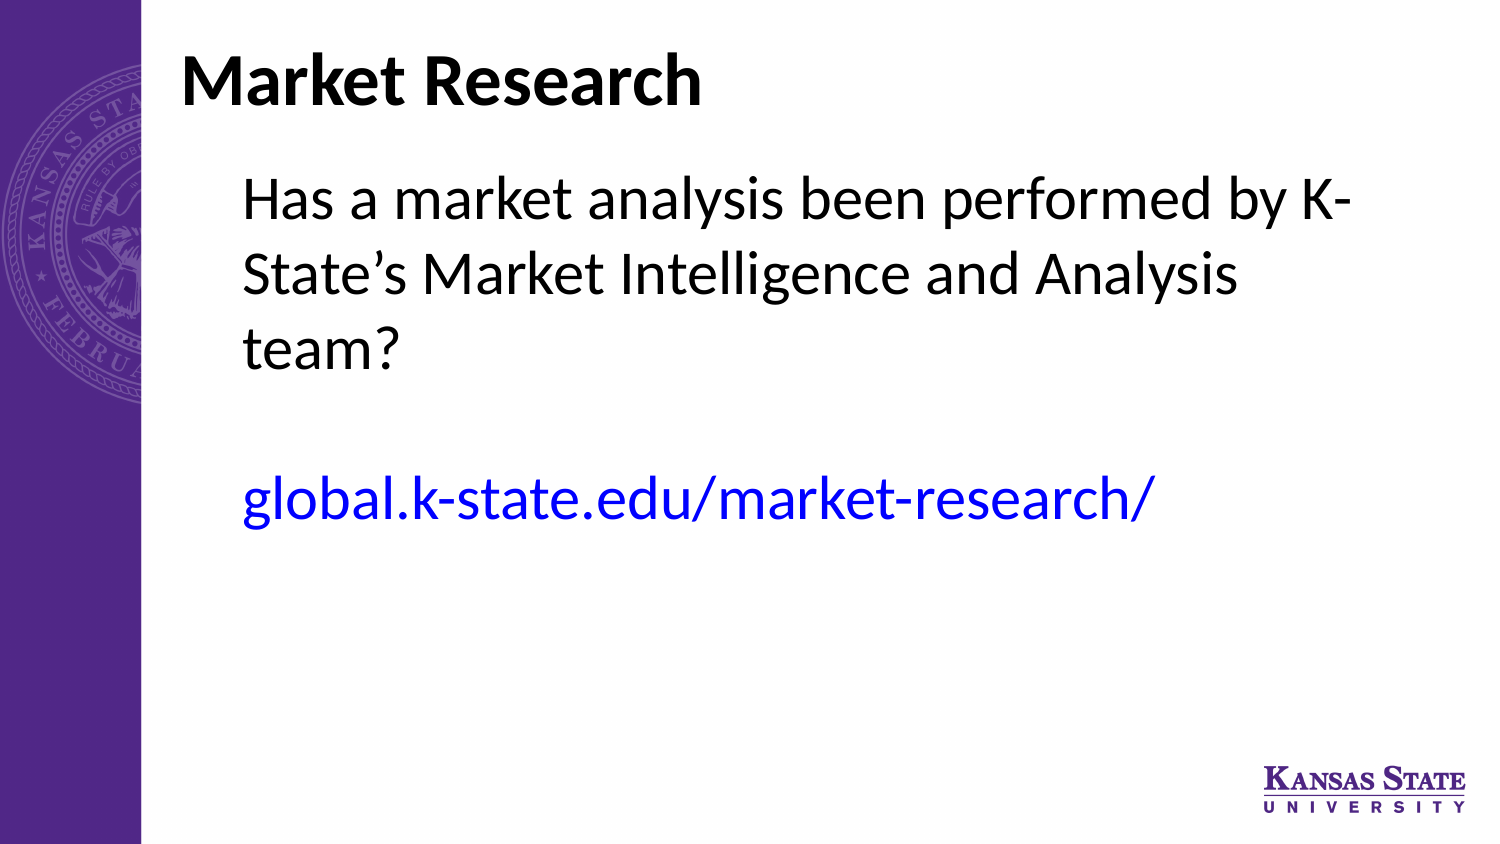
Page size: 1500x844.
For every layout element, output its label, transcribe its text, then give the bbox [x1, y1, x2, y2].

picture [0, 0, 1500, 844]
title Market Research [165, 30, 1418, 120]
list Has a market analysis been performed by K-State’s Market Intelligence and Analysis team? global.k-state.edu/market-research/ [227, 150, 1418, 744]
